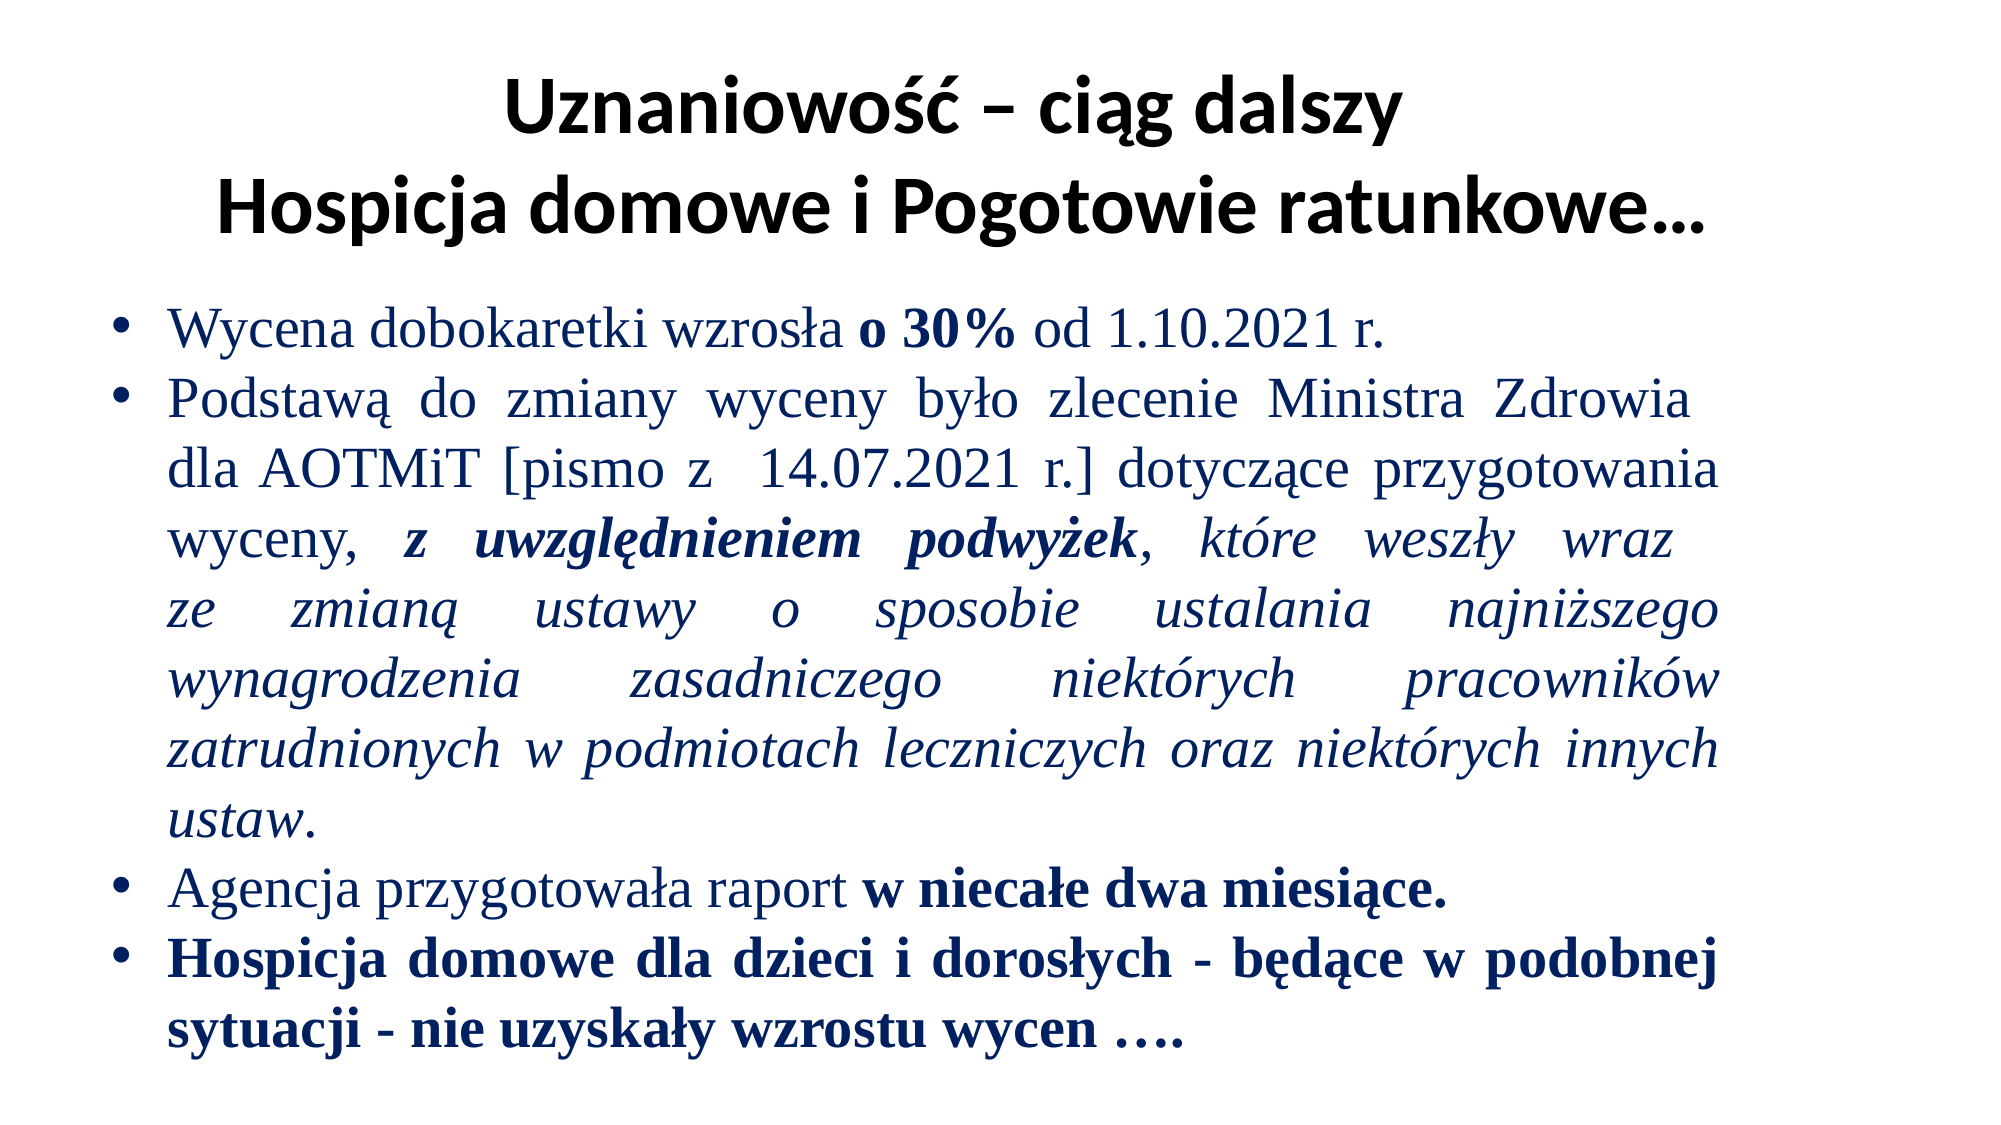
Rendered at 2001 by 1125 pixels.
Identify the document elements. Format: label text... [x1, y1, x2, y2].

text_box Wycena dobokaretki wzrosła o 30% od 1.10.2021 r. Podstawą do zmiany wyceny było zlecenie Ministra Zdrowia dla AOTMiT [pismo z 14.07.2021 r.] dotyczące przygotowania wyceny, z uwzględnieniem podwyżek, które weszły wraz ze zmianą ustawy o sposobie ustalania najniższego wynagrodzenia zasadniczego niektórych pracowników zatrudnionych w podmiotach leczniczych oraz niektórych innych ustaw. Agencja przygotowała raport w niecałe dwa miesiące. Hospicja domowe dla dzieci i dorosłych - będące w podobnej sytuacji - nie uzyskały wzrostu wycen …. [96, 282, 1736, 1067]
text_box Uznaniowość – ciąg dalszy Hospicja domowe i Pogotowie ratunkowe… [172, 42, 1736, 282]
